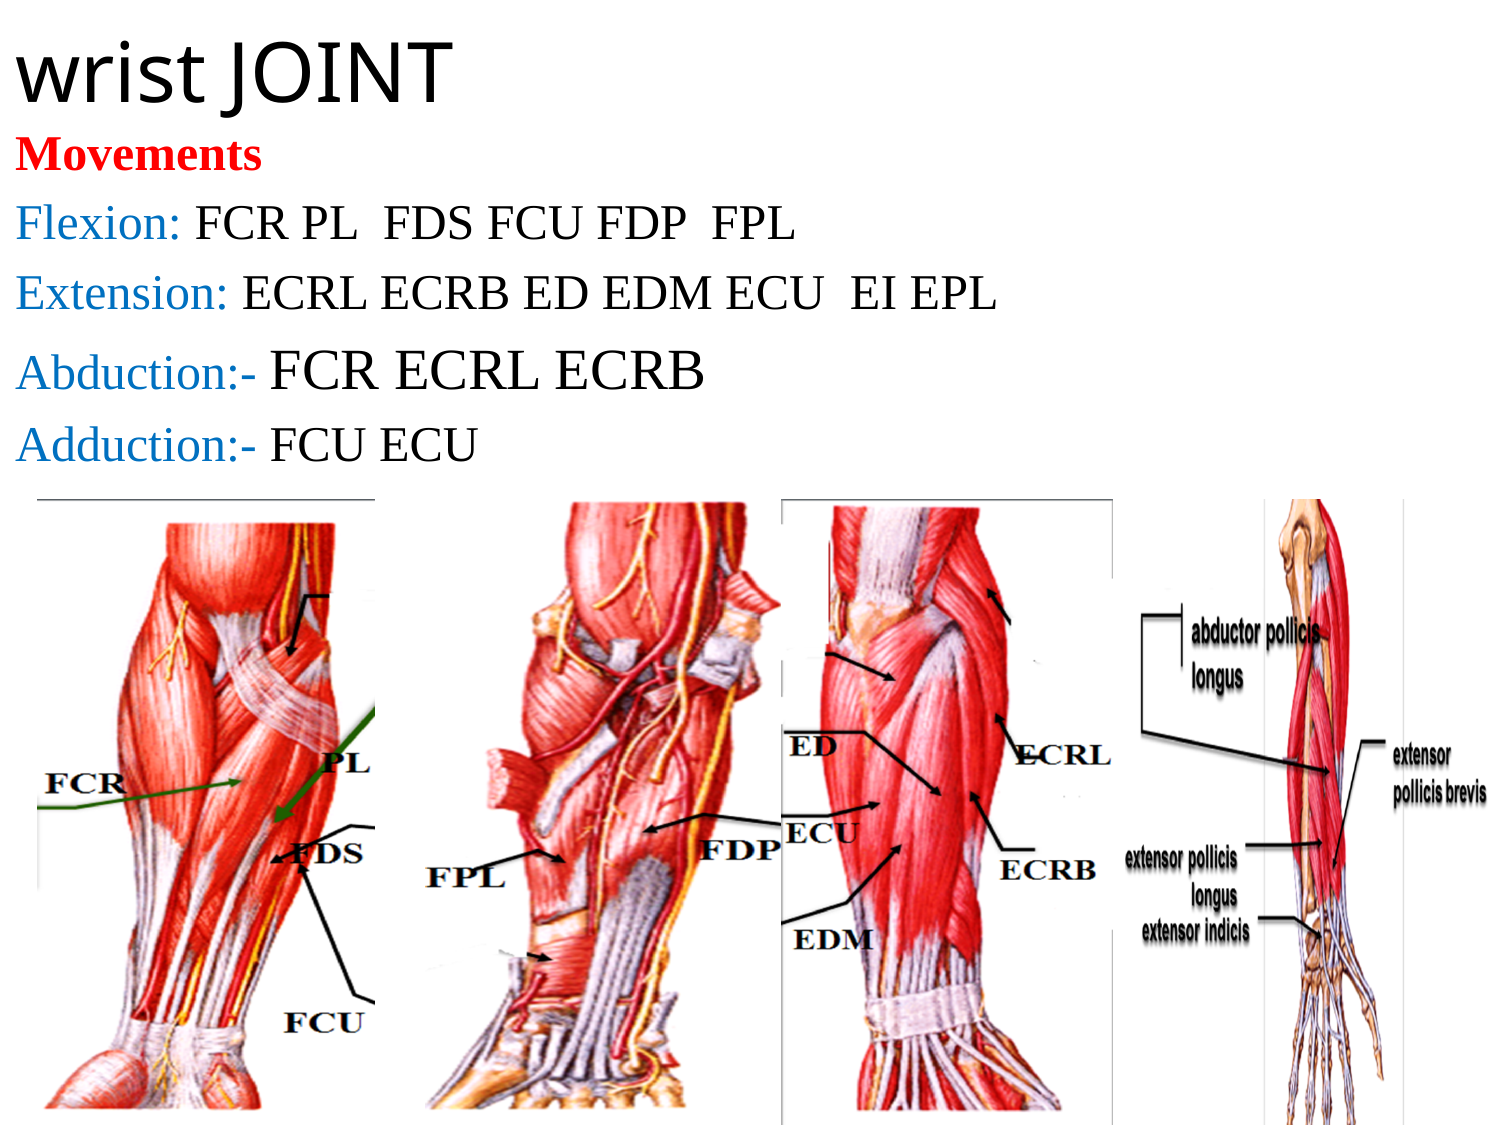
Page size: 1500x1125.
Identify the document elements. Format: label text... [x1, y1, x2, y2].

picture [1124, 499, 1488, 1125]
title wrist JOINT [0, 0, 1425, 112]
picture [37, 499, 375, 1113]
picture [424, 498, 1113, 1125]
list Movements Flexion: FCR PL FDS FCU FDP FPL Extension: ECRL ECRB ED EDM ECU EI EPL Abduction:- FCR ECRL ECRB Adduction:- FCU ECU [0, 112, 1450, 1125]
